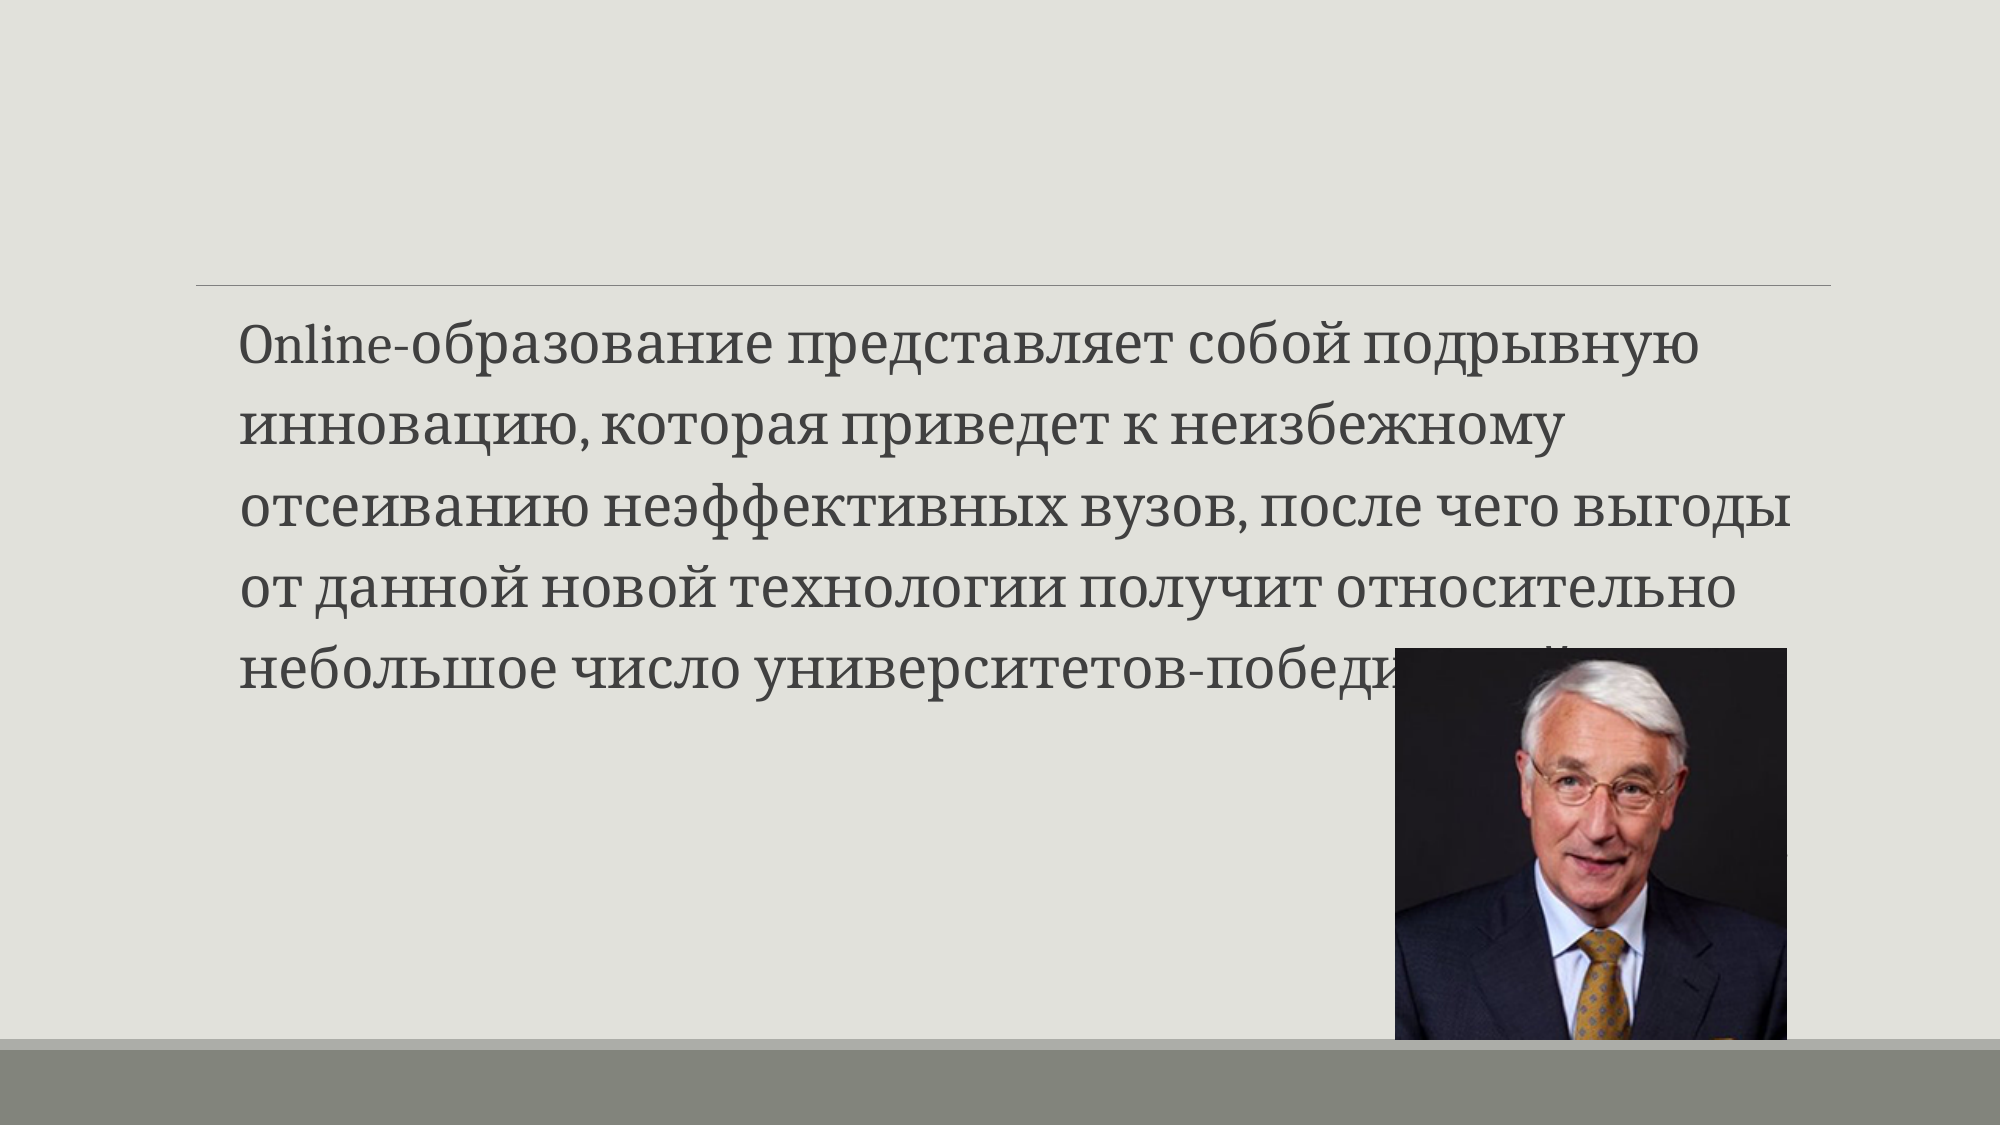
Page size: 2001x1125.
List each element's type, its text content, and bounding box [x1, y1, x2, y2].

list Online-образование представляет собой подрывную инновацию, которая приведет к неизбежному отсеиванию неэффективных вузов, после чего выгоды от данной новой технологии получит относительно небольшое число университетов-победителей. Виссема Й. [225, 286, 1800, 963]
picture [1395, 648, 1787, 1040]
